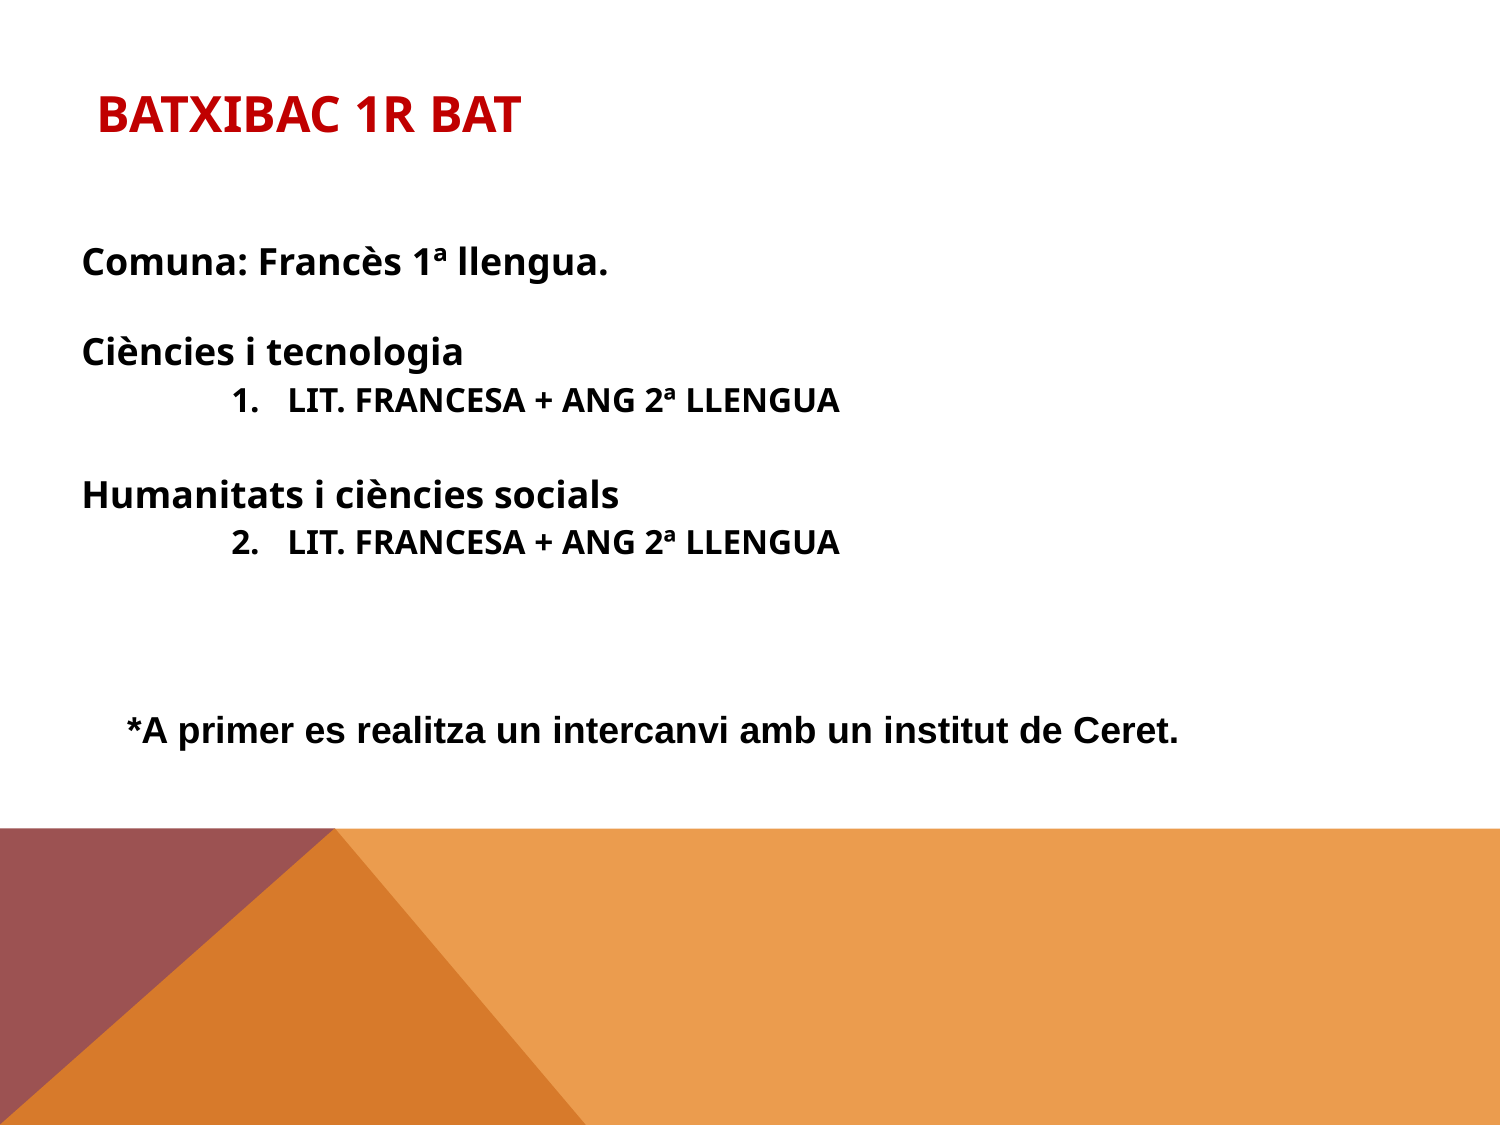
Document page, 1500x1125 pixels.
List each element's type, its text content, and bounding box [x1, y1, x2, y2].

text_box *A primer es realitza un intercanvi amb un institut de Ceret. [112, 645, 1447, 819]
title Batxibac 1r BAT [81, 60, 1369, 150]
list Comuna: Francès 1ª llengua. Ciències i tecnologia LIT. FRANCESA + ANG 2ª LLENGUA Humanitats i ciències socials LIT. FRANCESA + ANG 2ª LLENGUA [66, 185, 1447, 576]
